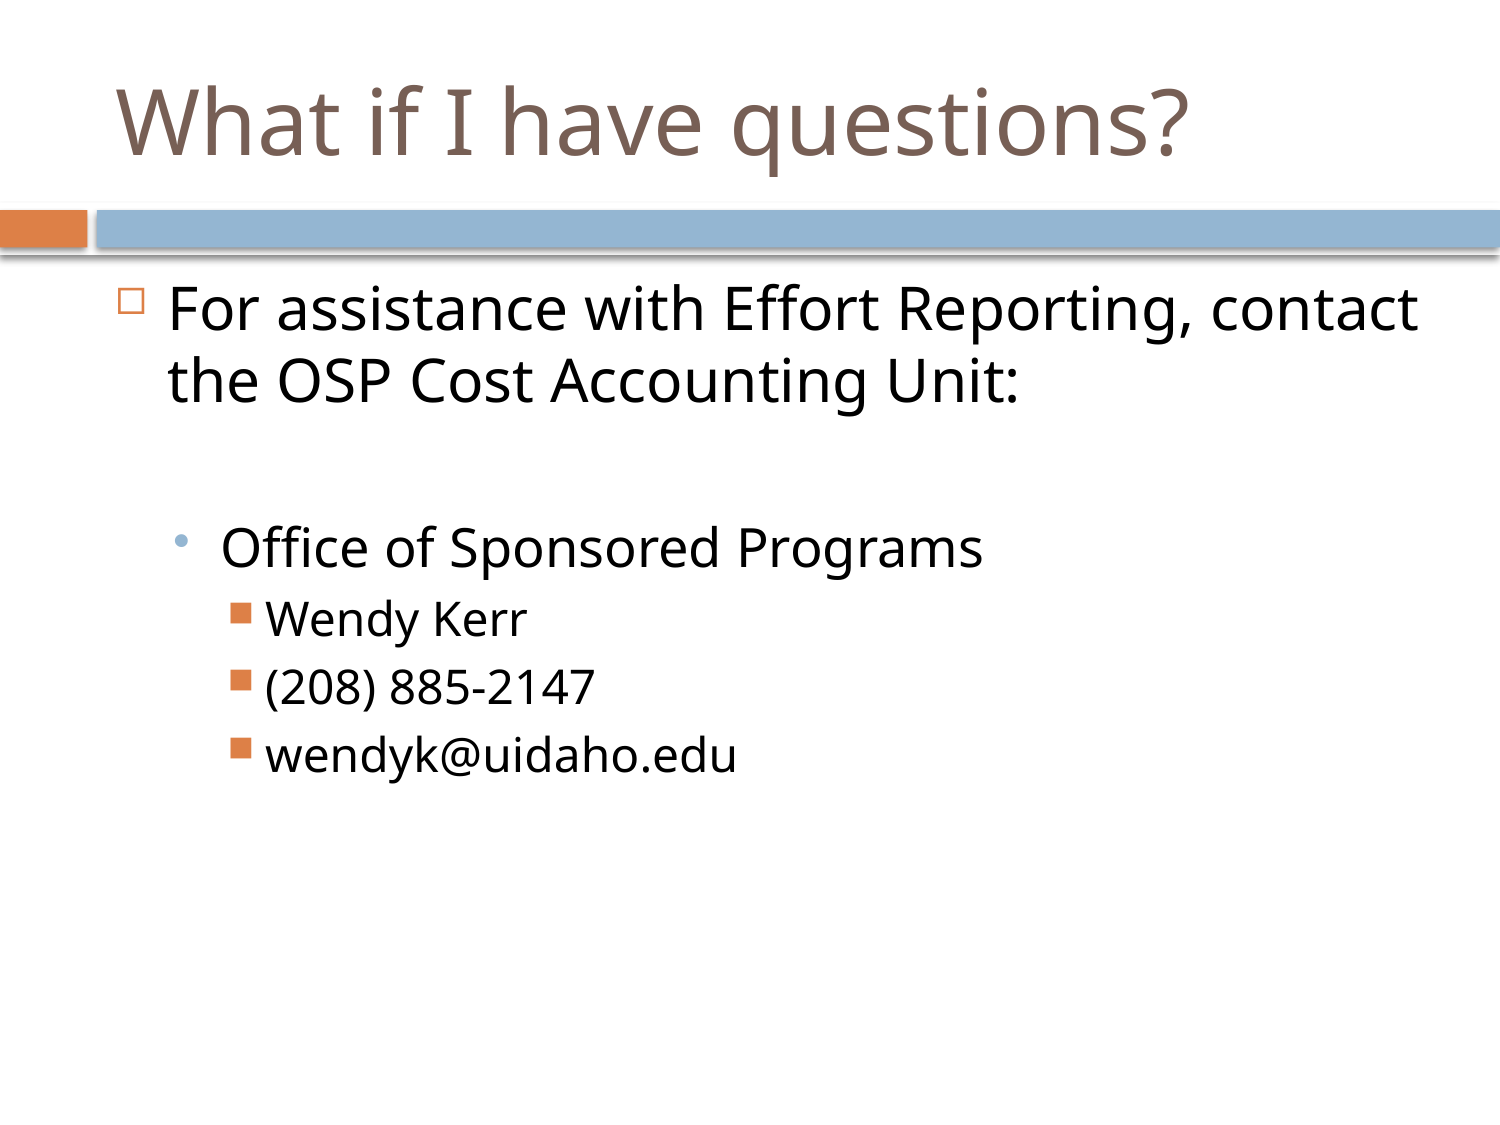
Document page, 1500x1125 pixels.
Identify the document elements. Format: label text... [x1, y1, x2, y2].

list For assistance with Effort Reporting, contact the OSP Cost Accounting Unit: Office of Sponsored Programs Wendy Kerr (208) 885-2147 wendyk@uidaho.edu [100, 262, 1438, 1000]
title What if I have questions? [100, 37, 1438, 200]
